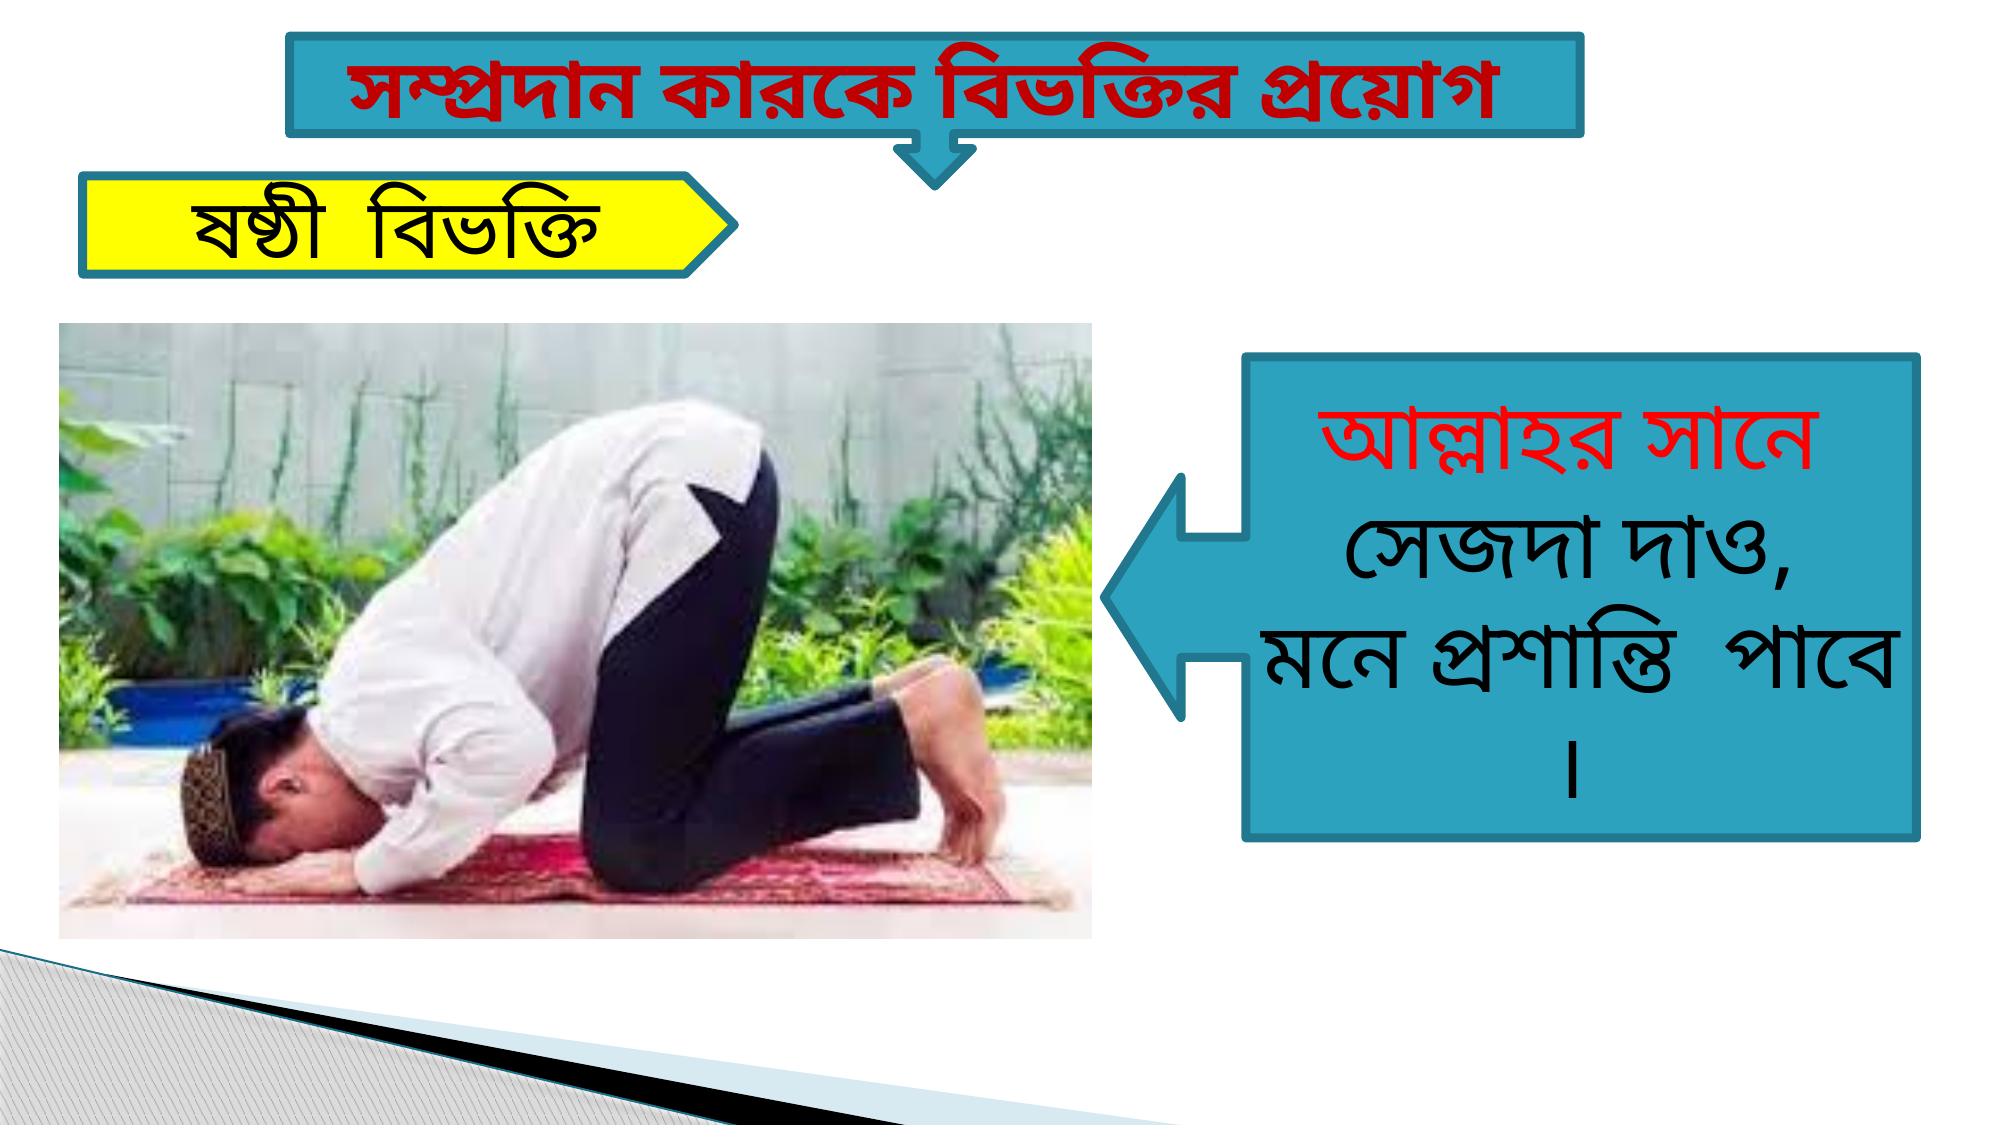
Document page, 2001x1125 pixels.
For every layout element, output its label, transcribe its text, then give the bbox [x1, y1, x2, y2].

text_box আল্লাহর সানে সেজদা দাও, মনে প্রশান্তি পাবে । [1099, 352, 1921, 843]
text_box সম্প্রদান কারকে বিভক্তির প্রয়োগ [285, 31, 1585, 191]
text_box ষষ্ঠী বিভক্তি [78, 171, 739, 279]
picture [59, 323, 1093, 939]
